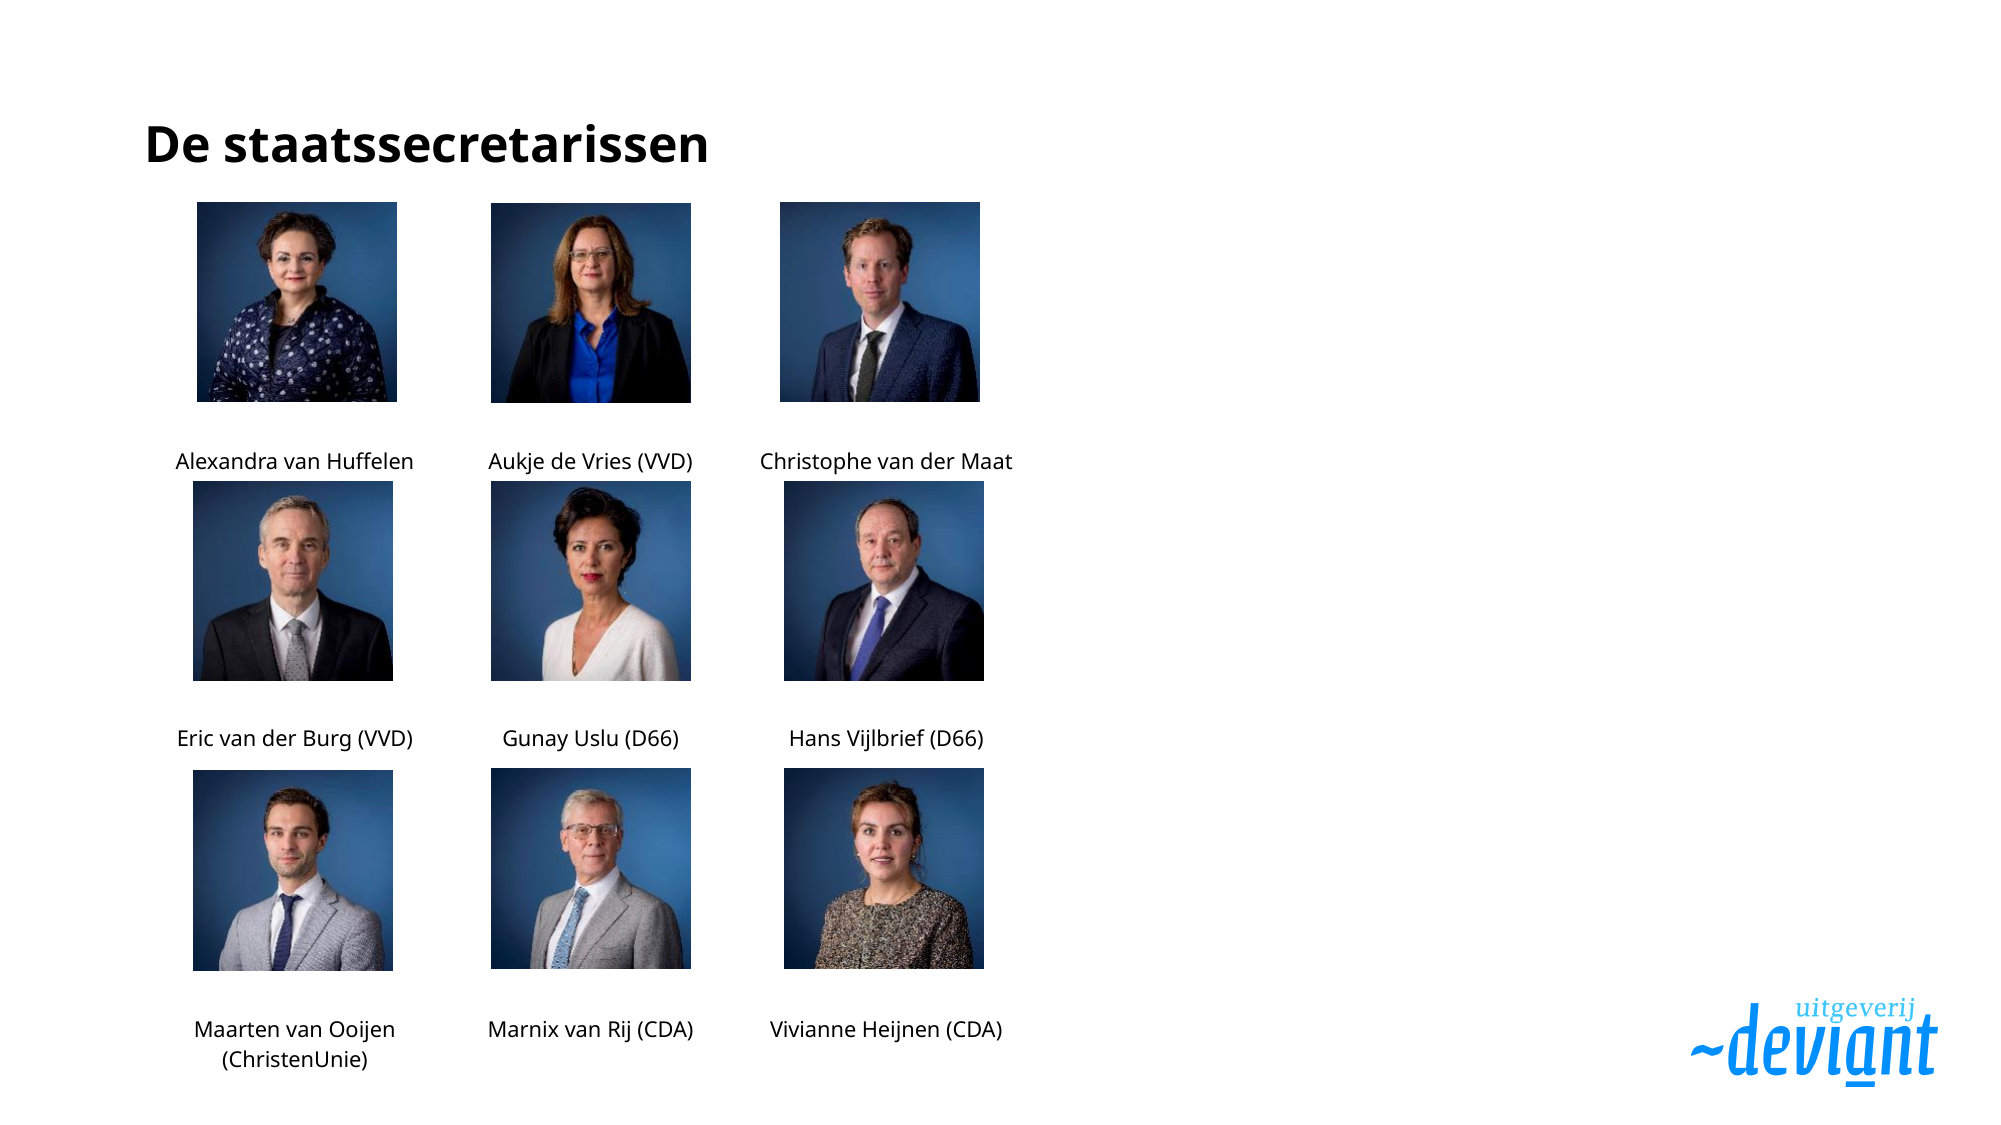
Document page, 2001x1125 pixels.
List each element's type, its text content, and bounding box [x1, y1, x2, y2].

picture [784, 768, 984, 969]
picture [491, 481, 691, 681]
picture [193, 481, 393, 681]
table_cell Maarten van Ooijen (ChristenUnie) [147, 771, 443, 1048]
table_header Aukje de Vries (VVD) [443, 202, 739, 480]
table_cell Marnix van Rij (CDA) [443, 771, 739, 1048]
table_cell Vivianne Heijnen (CDA) [739, 771, 1034, 1048]
table_cell Hans Vijlbrief (D66) [739, 480, 1034, 771]
picture [491, 768, 691, 969]
picture [780, 202, 980, 402]
picture [193, 770, 393, 971]
picture [197, 202, 398, 402]
picture [784, 481, 984, 681]
table_cell Eric van der Burg (VVD) [147, 480, 443, 771]
picture [1691, 998, 1938, 1087]
table_cell Gunay Uslu (D66) [443, 480, 739, 771]
table_header Christophe van der Maat (VVD) [739, 202, 1034, 480]
text_box De ministers [104, 105, 1505, 208]
text_box De staatssecretarissen [129, 105, 1399, 180]
picture [491, 203, 691, 403]
table_header Alexandra van Huffelen (D66) [147, 202, 443, 480]
